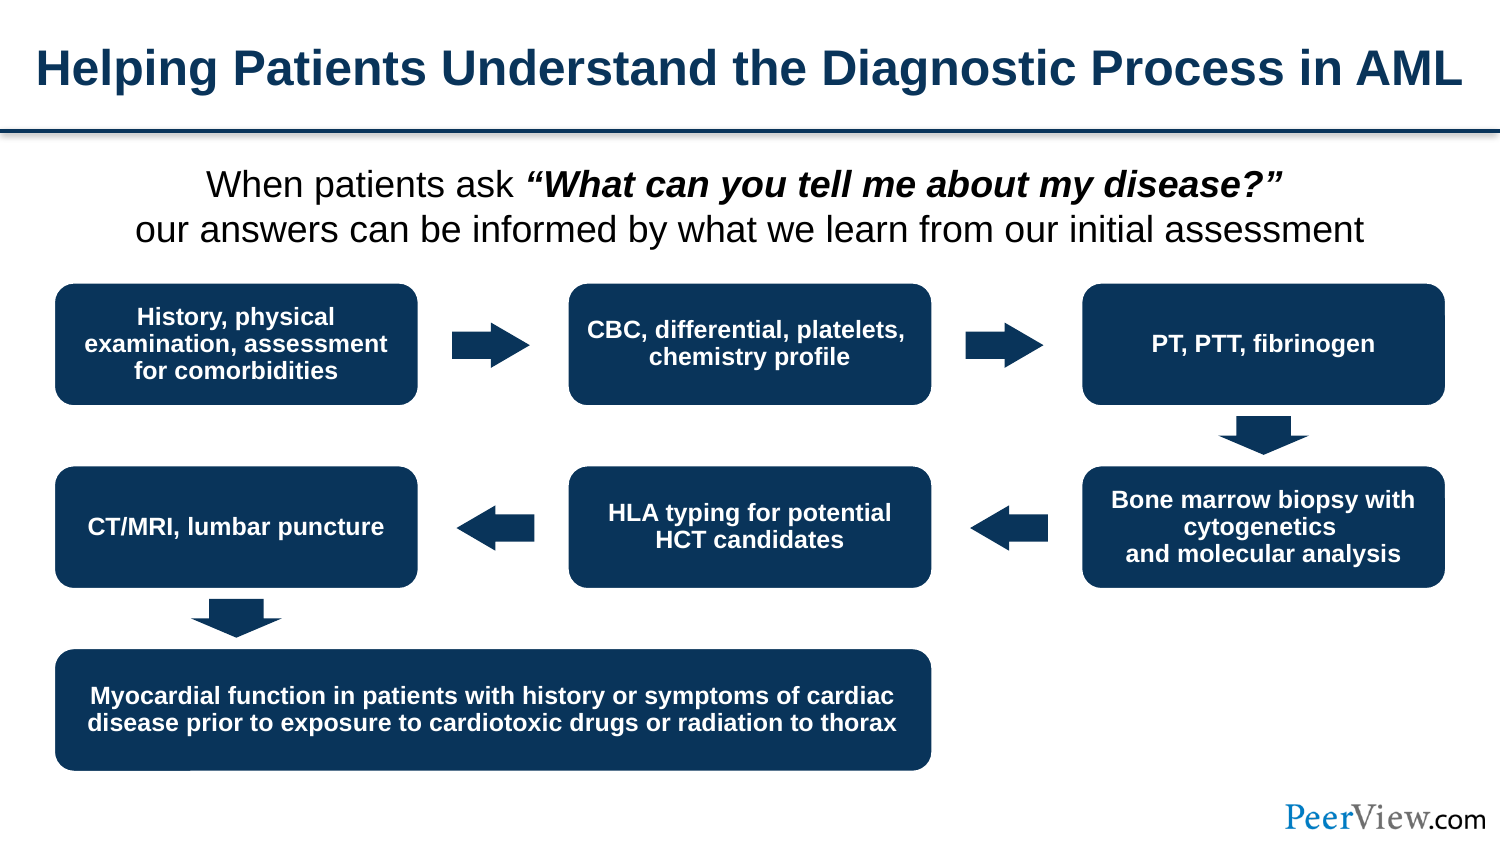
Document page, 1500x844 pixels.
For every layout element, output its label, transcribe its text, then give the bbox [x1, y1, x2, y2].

title Helping Patients Understand the Diagnostic Process in AML [15, 4, 1485, 127]
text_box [52, 281, 1448, 774]
text_box When patients ask “What can you tell me about my disease?” our answers can be informed by what we learn from our initial assessment [14, 152, 1485, 270]
picture [1270, 786, 1500, 844]
